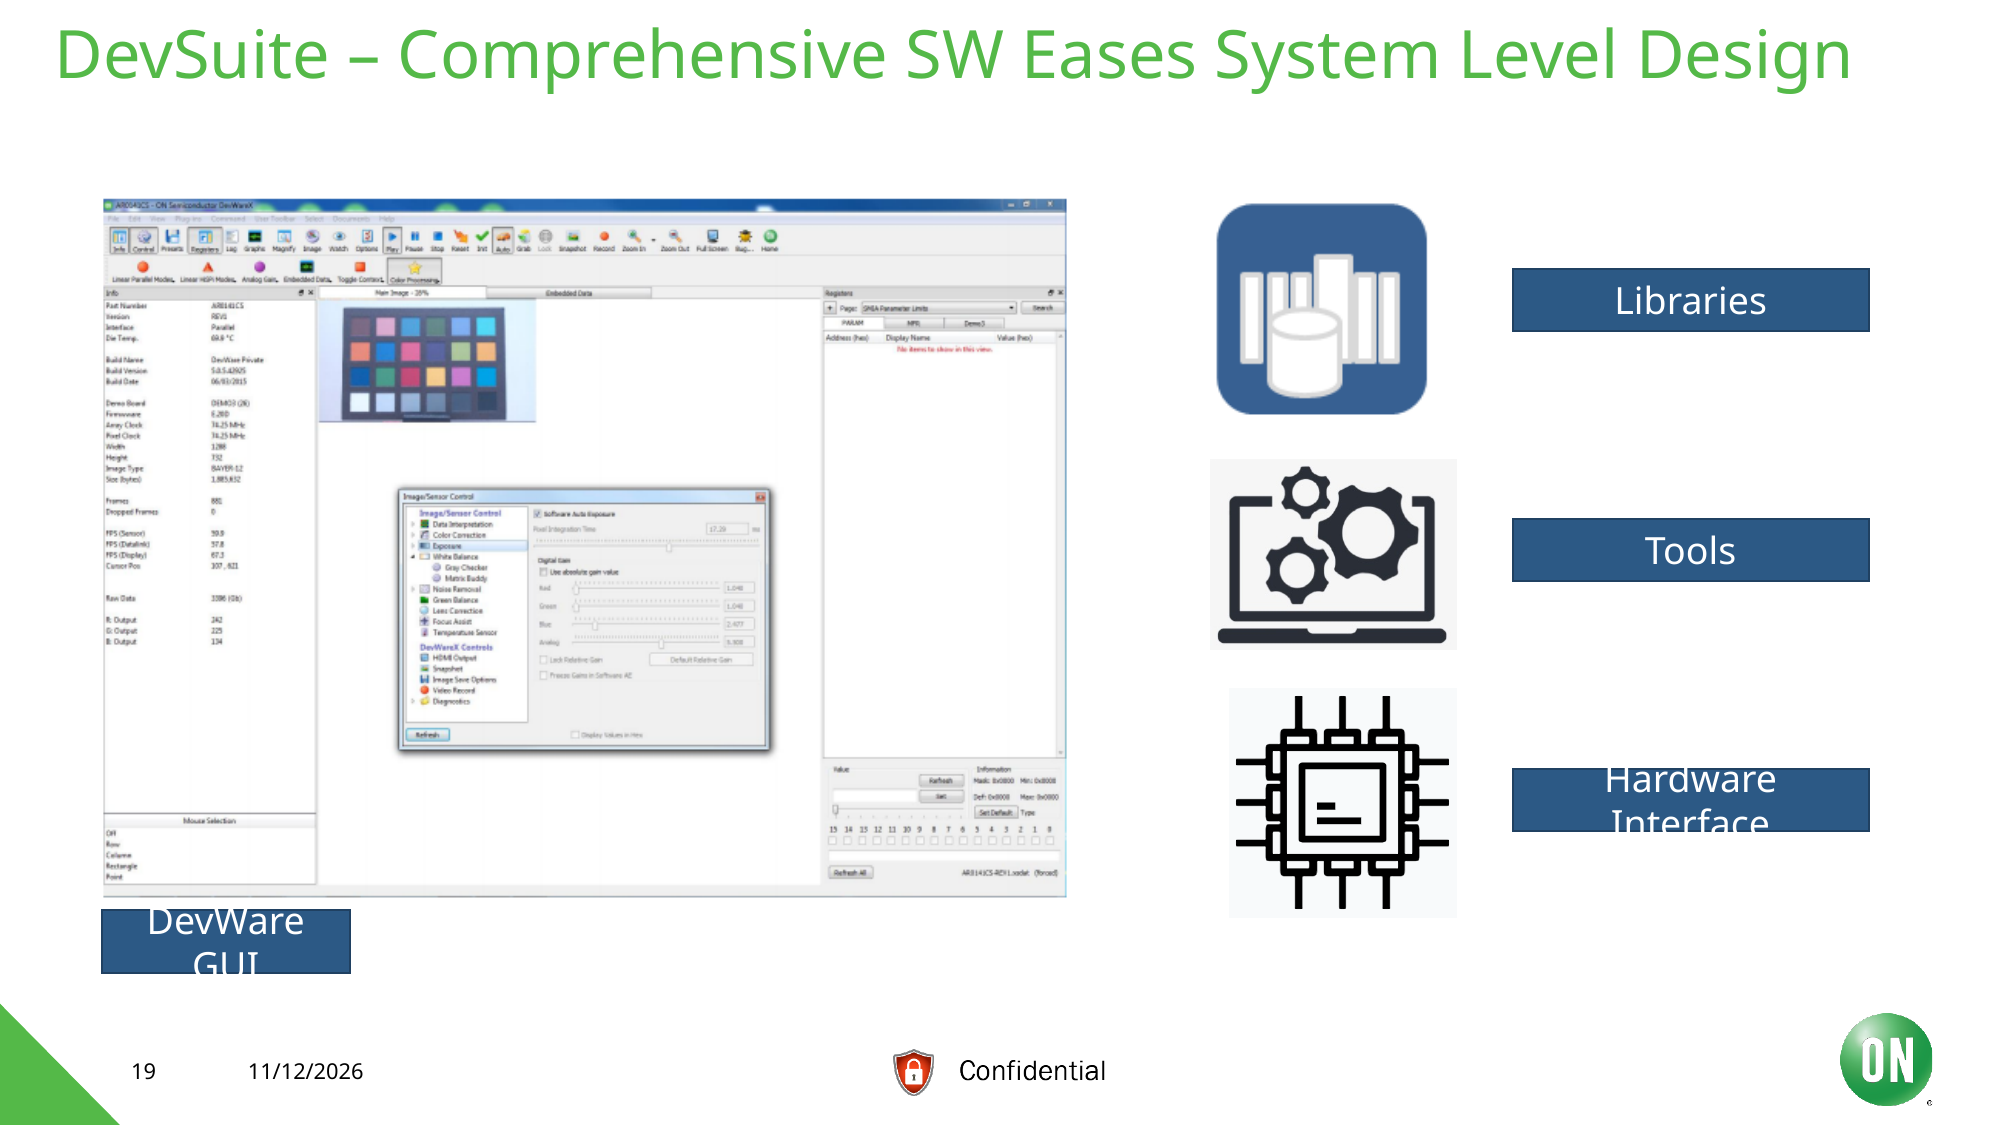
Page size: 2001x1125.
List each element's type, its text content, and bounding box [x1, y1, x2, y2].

picture [99, 193, 1073, 907]
slide_number 19 [62, 1042, 171, 1103]
text_box Libraries [1512, 268, 1870, 332]
picture [1229, 688, 1457, 918]
title DevSuite – Comprehensive SW Eases System Level Design [39, 0, 1976, 115]
text_box Tools [1512, 518, 1870, 582]
picture [1210, 195, 1438, 422]
picture [893, 1049, 934, 1096]
text_box Hardware Interface [1512, 768, 1870, 832]
text_box DevWare GUI [101, 909, 351, 974]
picture [1210, 459, 1457, 650]
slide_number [232, 1042, 683, 1103]
picture [958, 1055, 1107, 1090]
picture [1840, 1013, 1933, 1106]
